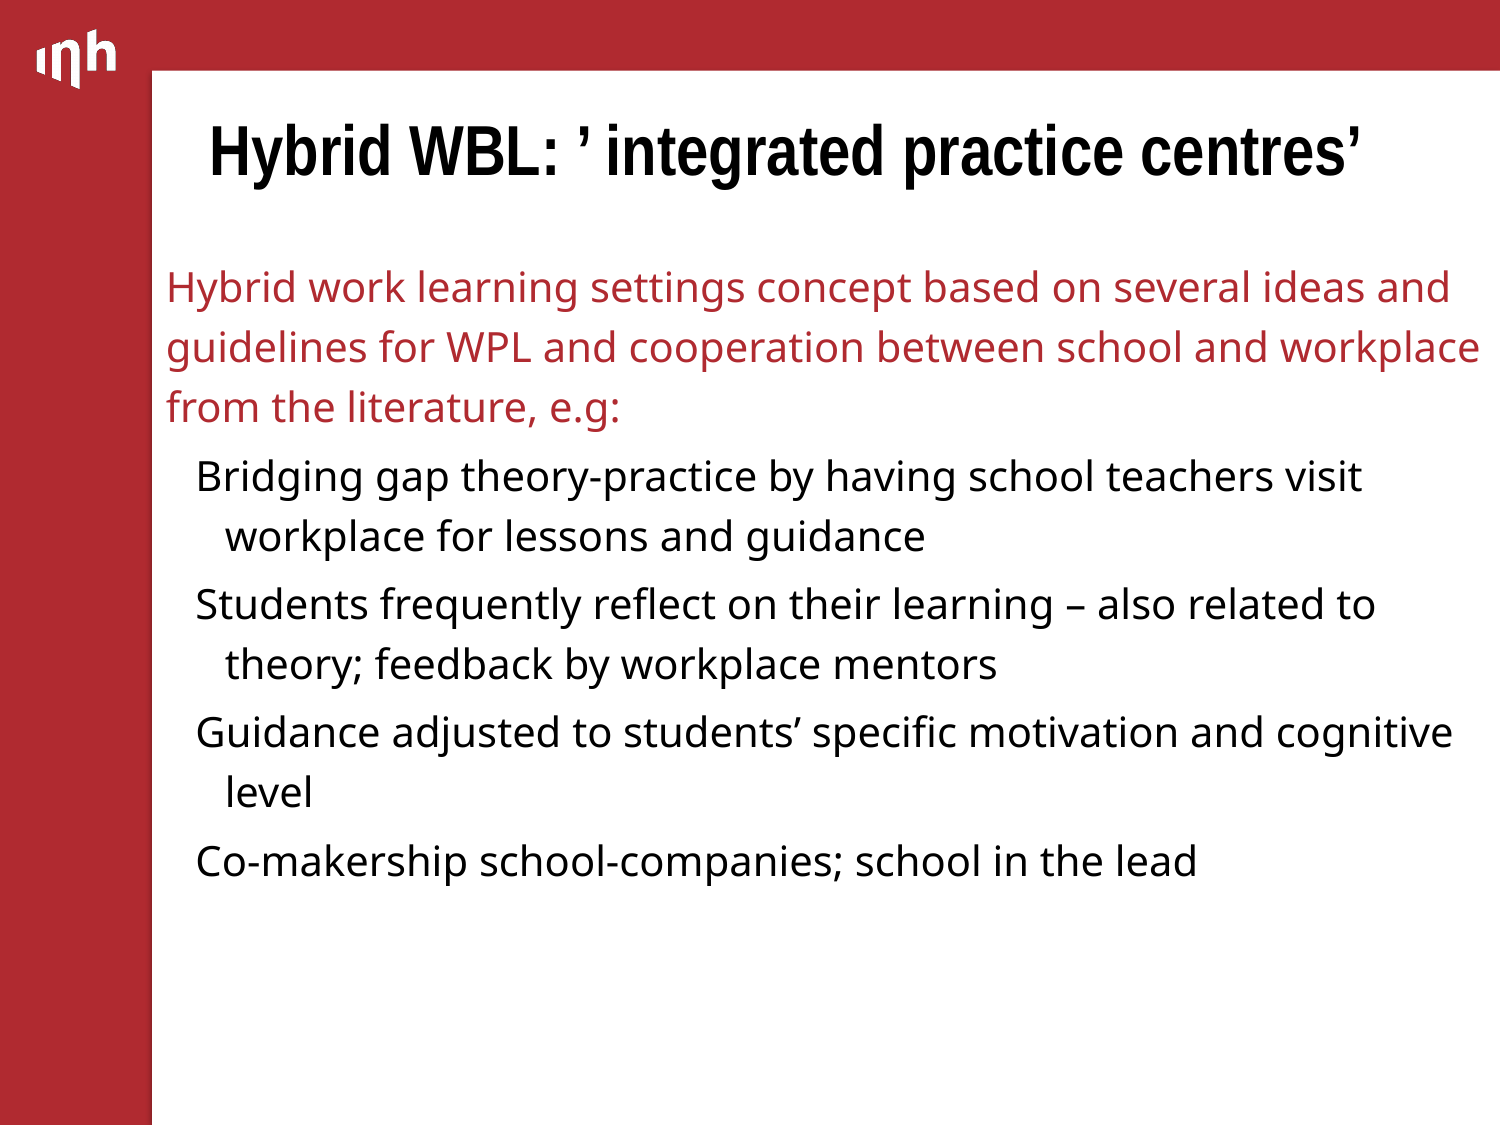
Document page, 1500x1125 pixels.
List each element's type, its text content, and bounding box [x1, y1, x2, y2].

title Hybrid WBL: ’ integrated practice centres’ [194, 97, 1389, 197]
picture [29, 12, 123, 106]
list Hybrid work learning settings concept based on several ideas and guidelines for WPL and cooperation between school and workplace from the literature, e.g: Bridging gap theory-practice by having school teachers visit workplace for lessons and guidance Students frequently reflect on their learning – also related to theory; feedback by workplace mentors Guidance adjusted to students’ specific motivation and cognitive level Co-makership school-companies; school in the lead [150, 243, 1500, 1125]
